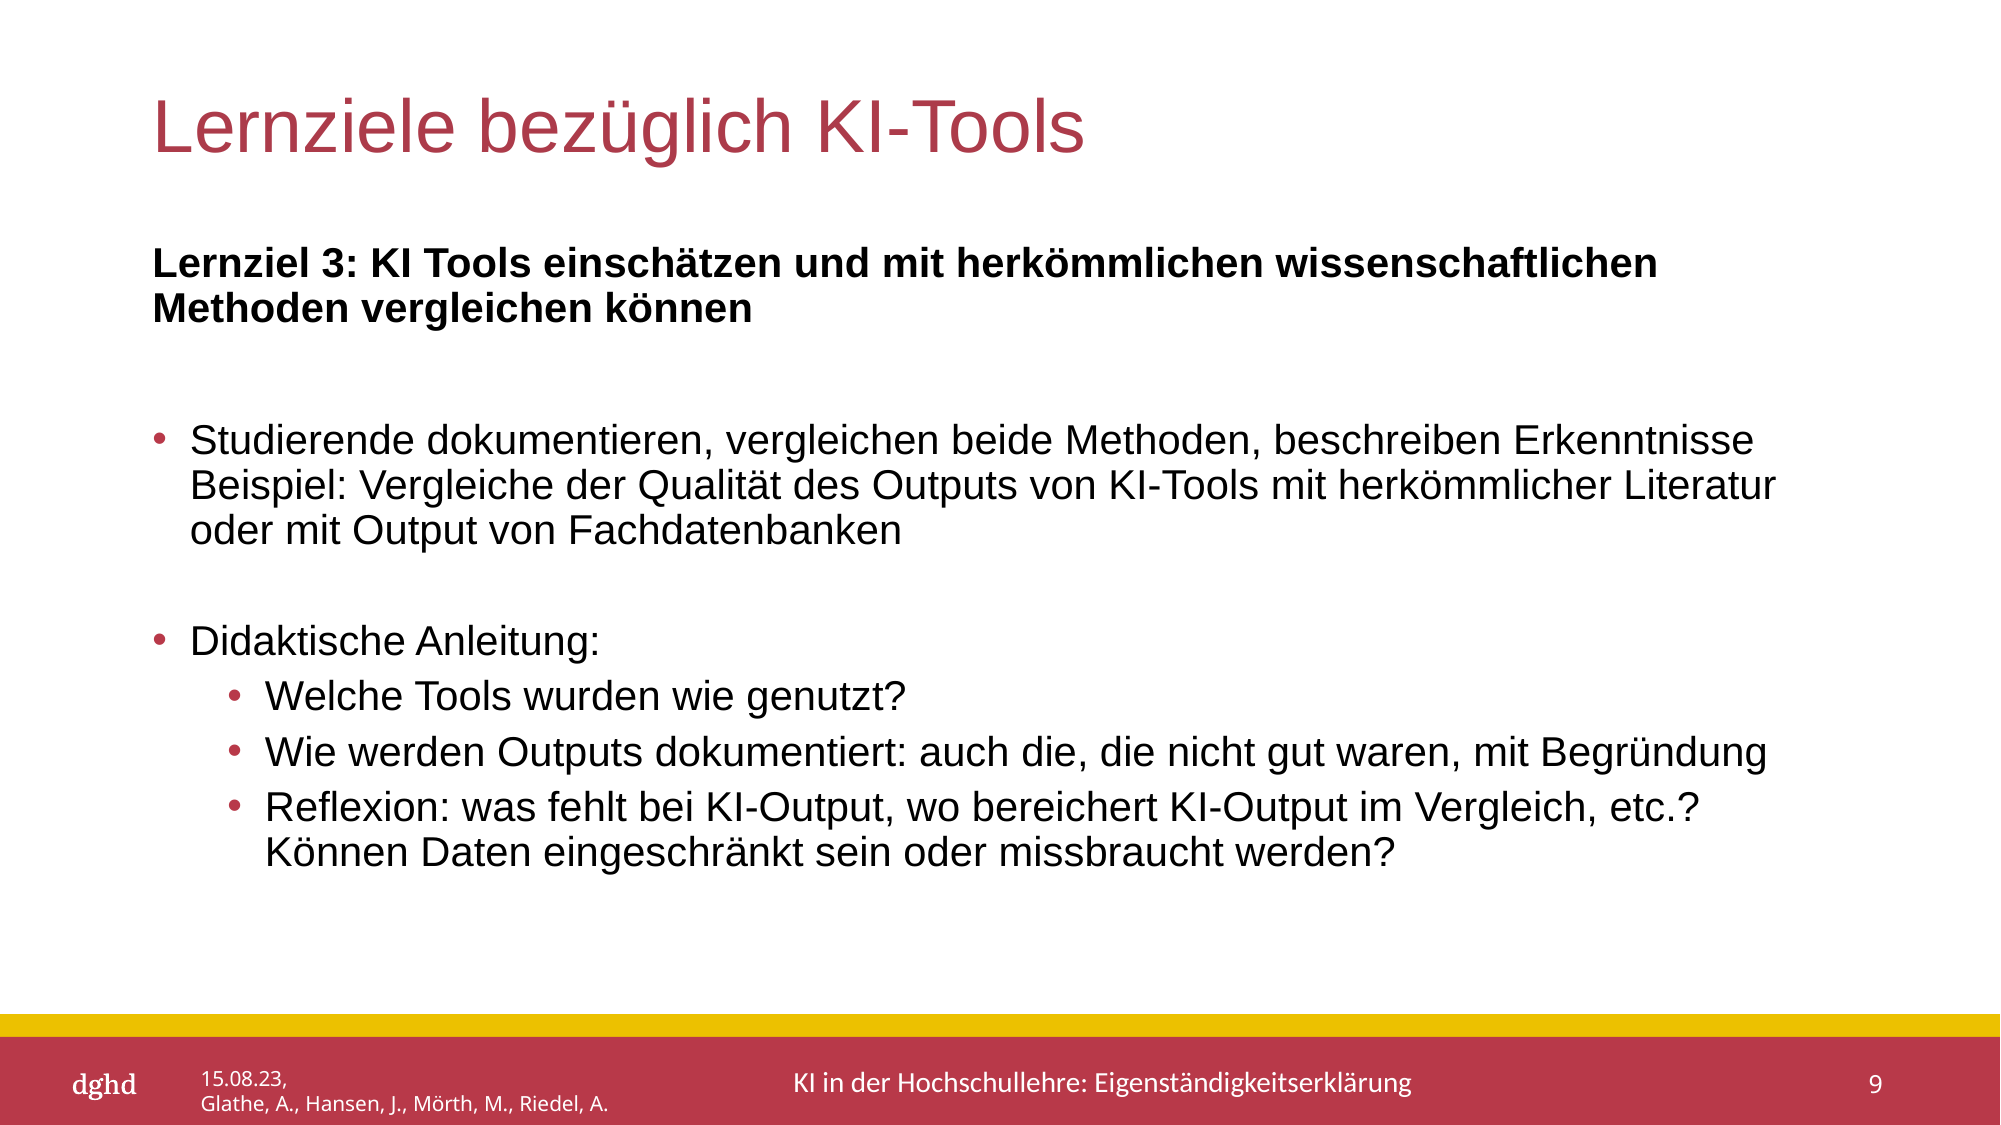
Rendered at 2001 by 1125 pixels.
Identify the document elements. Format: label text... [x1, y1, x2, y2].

slide_number 9 [1447, 1055, 1898, 1116]
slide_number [185, 1085, 667, 1125]
title Lernziele bezüglich KI-Tools [137, 59, 1863, 198]
list Lernziel 3: KI Tools einschätzen und mit herkömmlichen wissenschaftlichen Methoden vergleichen können Studierende dokumentieren, vergleichen beide Methoden, beschreiben Erkenntnisse Beispiel: Vergleiche der Qualität des Outputs von KI-Tools mit herkömmlicher Literatur oder mit Output von Fachdatenbanken Didaktische Anleitung: Welche Tools wurden wie genutzt? Wie werden Outputs dokumentiert: auch die, die nicht gut waren, mit Begründung Reflexion: was fehlt bei KI-Output, wo bereichert KI-Output im Vergleich, etc.? Können Daten eingeschränkt sein oder missbraucht werden? [137, 233, 1863, 1014]
